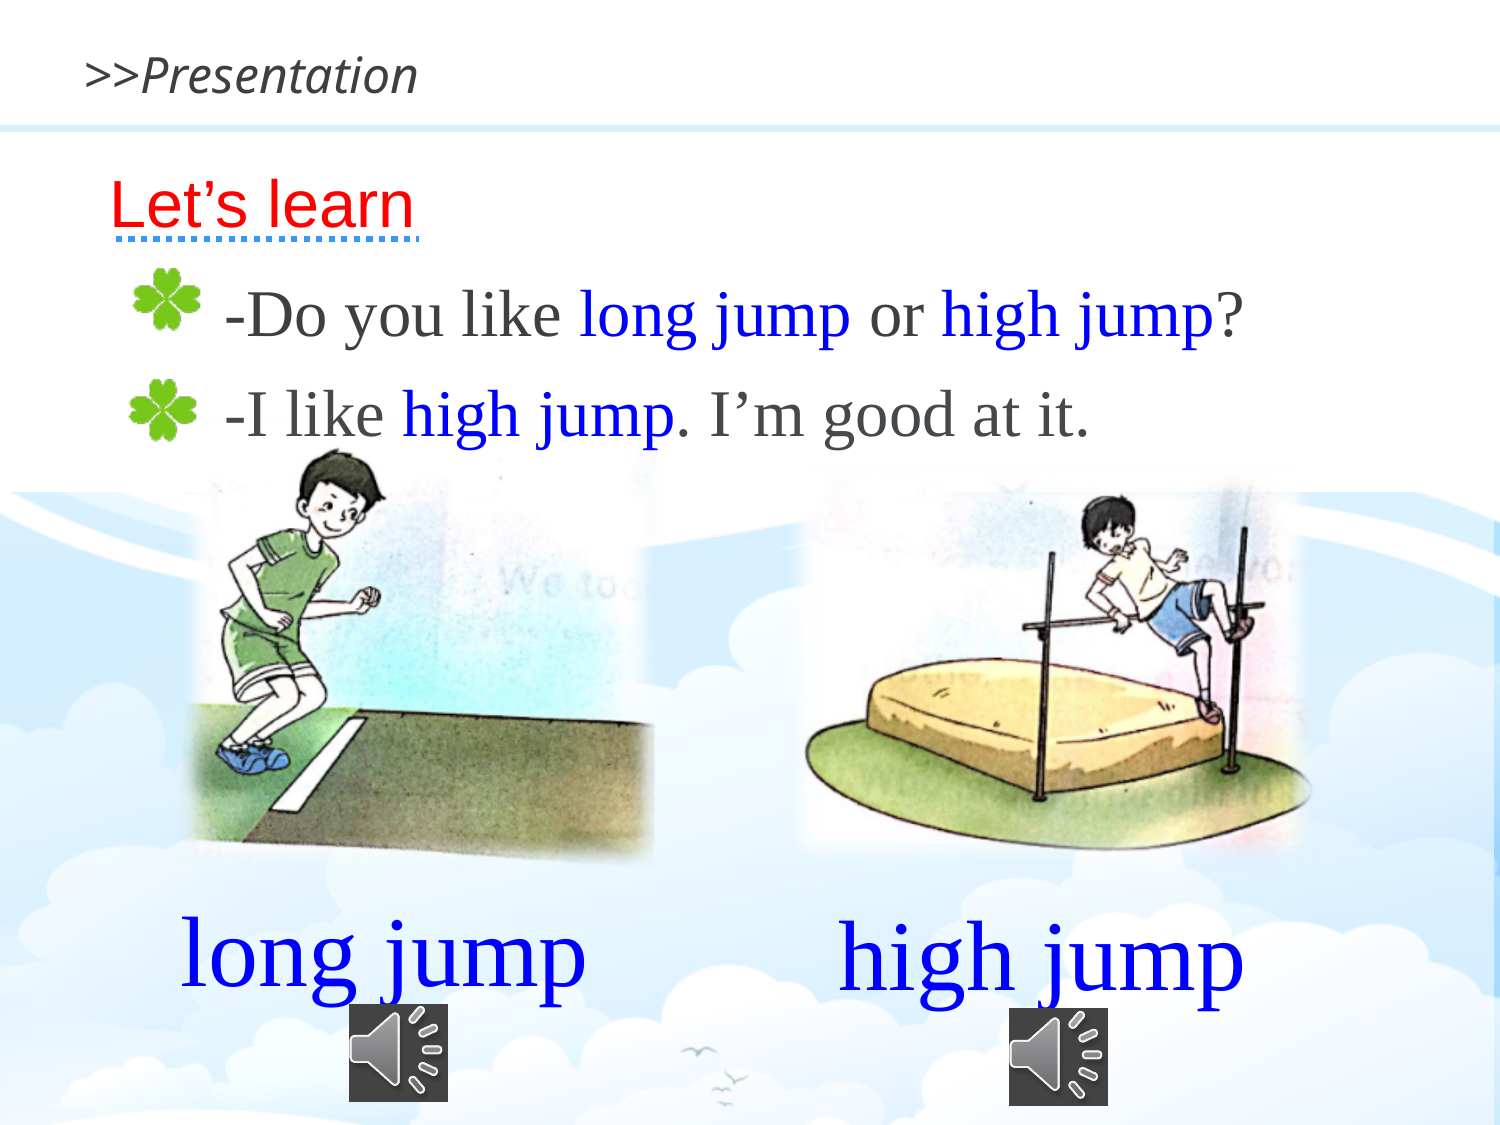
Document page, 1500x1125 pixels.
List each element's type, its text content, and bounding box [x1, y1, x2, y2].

picture [126, 259, 205, 337]
text_box >>Presentation [68, 42, 609, 158]
picture [783, 469, 1317, 867]
picture [122, 370, 662, 871]
picture [1494, 1035, 1500, 1125]
text_box high jump [823, 874, 1294, 1018]
picture [348, 1002, 449, 1104]
text_box Let’s learn [1494, 907, 1500, 965]
text_box -I like high jump. I’m good at it. [209, 338, 1361, 458]
text_box long jump [166, 843, 609, 1014]
text_box Let’s learn [95, 153, 527, 239]
text_box -Do you like long jump or high jump? [209, 238, 1361, 338]
picture [1008, 1007, 1109, 1108]
